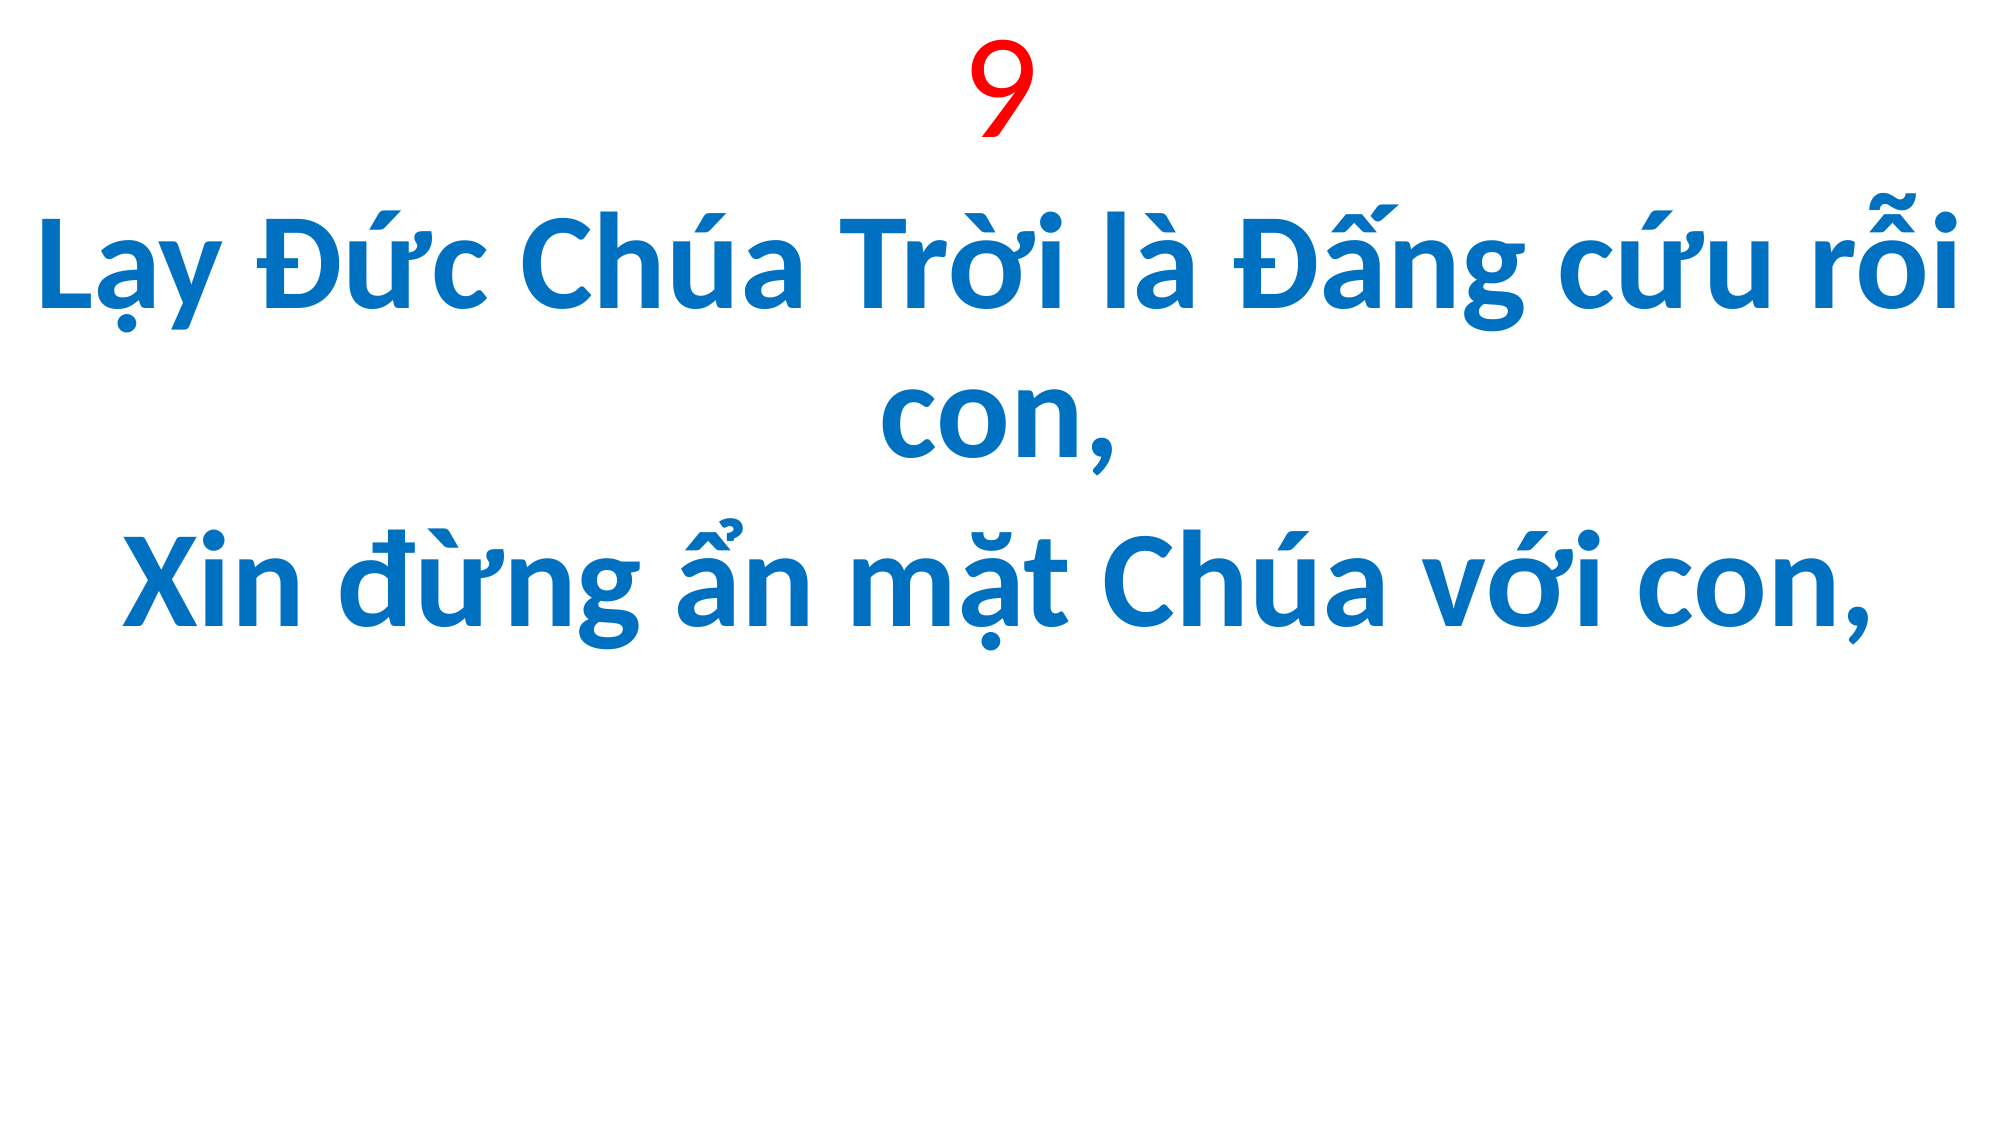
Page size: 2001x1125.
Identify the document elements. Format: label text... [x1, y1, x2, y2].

list 9 Lạy Đức Chúa Trời là Đấng cứu rỗi con, Xin đừng ẩn mặt Chúa với con, [0, 0, 2000, 1125]
